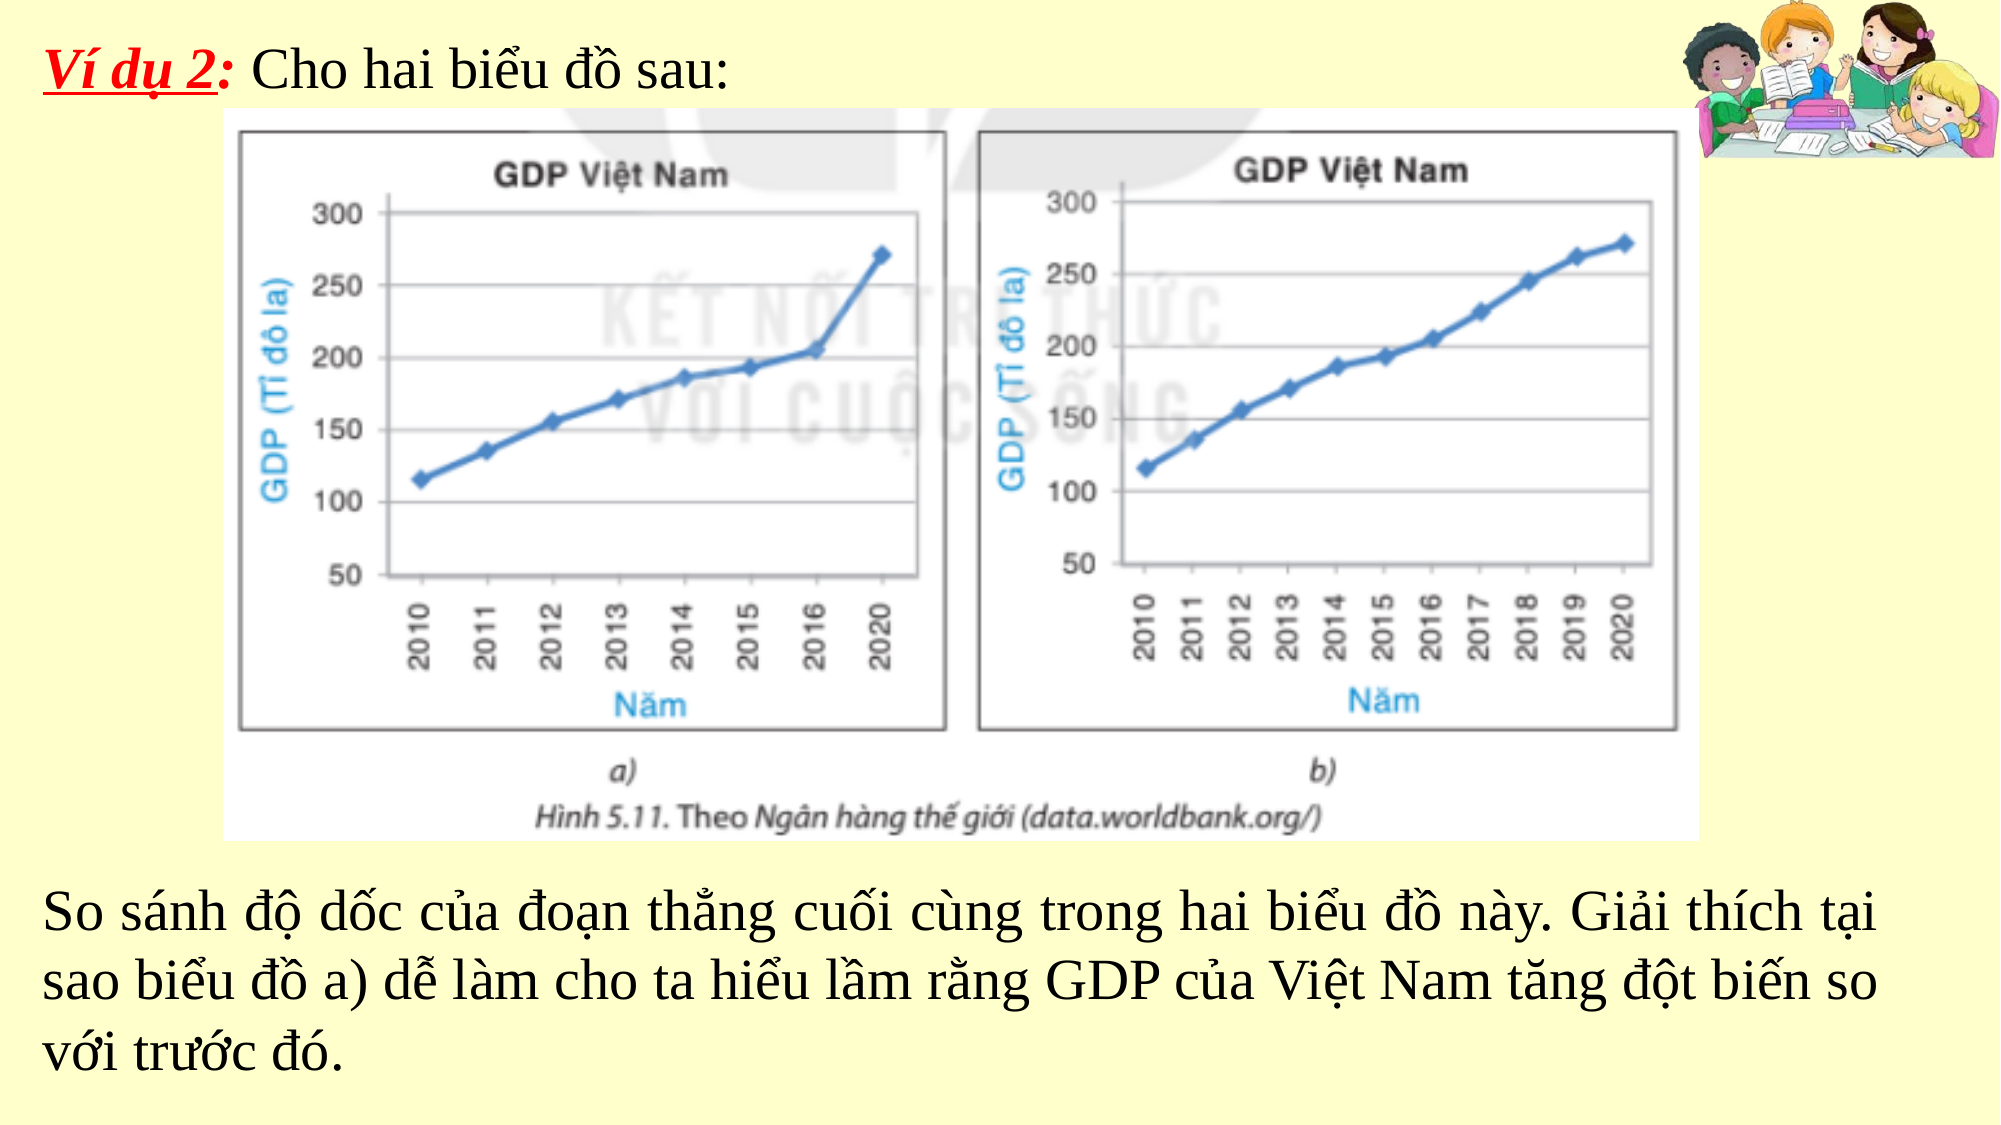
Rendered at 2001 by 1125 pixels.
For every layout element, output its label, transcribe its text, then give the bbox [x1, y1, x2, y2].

text_box So sánh độ dốc của đoạn thẳng cuối cùng trong hai biểu đồ này. Giải thích tại sao biểu đồ a) dễ làm cho ta hiểu lầm rằng GDP của Việt Nam tăng đột biến so với trước đó. [27, 864, 1895, 1090]
picture [223, 0, 2000, 841]
text_box Ví dụ 2: Cho hai biểu đồ sau: [27, 22, 750, 108]
